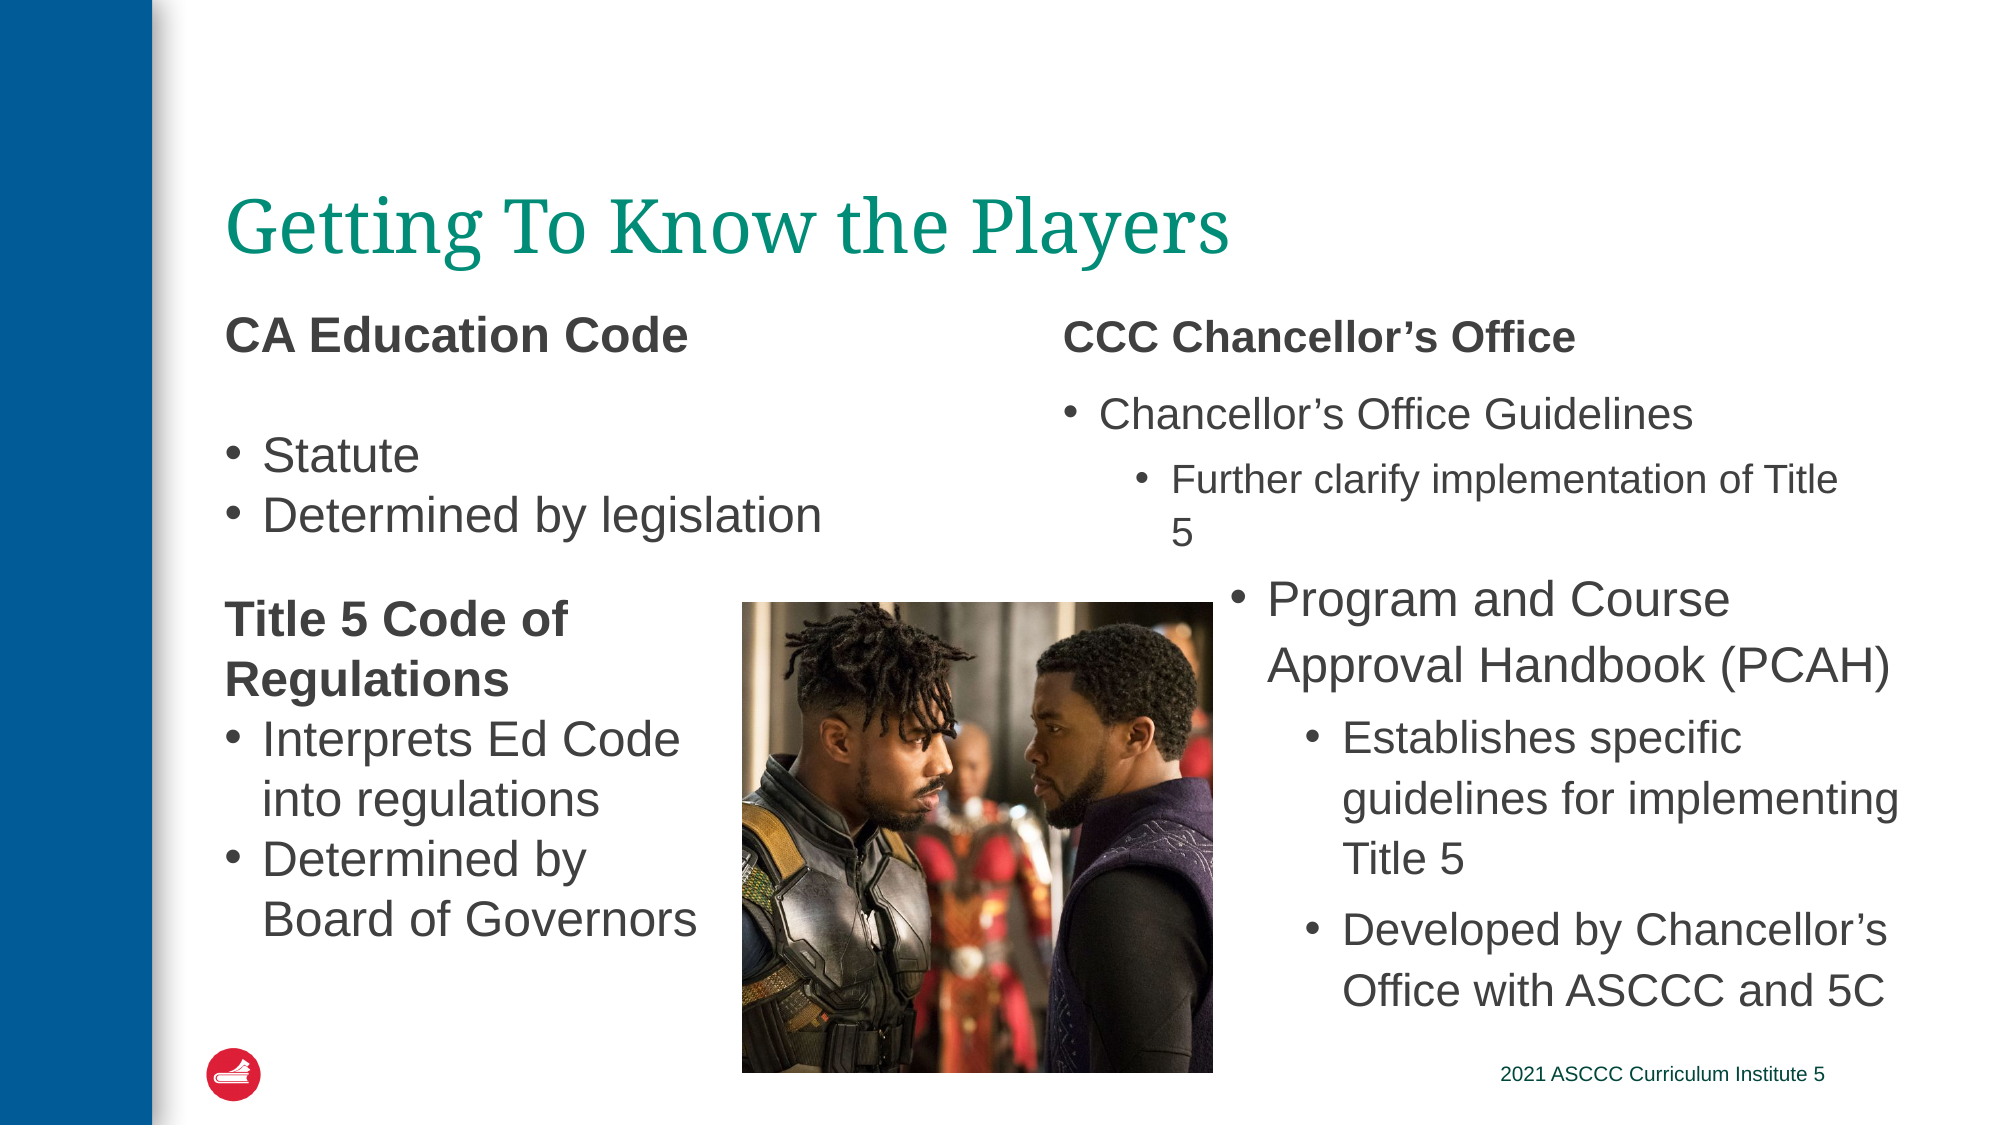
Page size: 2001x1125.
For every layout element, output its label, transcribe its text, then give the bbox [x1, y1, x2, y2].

picture [742, 602, 1214, 1073]
text_box Title 5 Code of Regulations Interprets Ed Code into regulations Determined by Board of Governors [209, 578, 741, 954]
slide_number 2021 ASCCC Curriculum Institute 5 [1374, 1042, 1825, 1103]
list CA Education Code Statute Determined by legislation [209, 294, 1018, 553]
title Getting To Know the Players [209, 59, 1858, 278]
text_box Program and Course Approval Handbook (PCAH) Establishes specific guidelines for implementing Title 5 Developed by Chancellor’s Office with ASCCC and 5C [1214, 552, 1937, 1023]
list CCC Chancellor’s Office Chancellor’s Office Guidelines Further clarify implementation of Title 5 [1047, 294, 1860, 563]
picture [204, 1046, 262, 1103]
